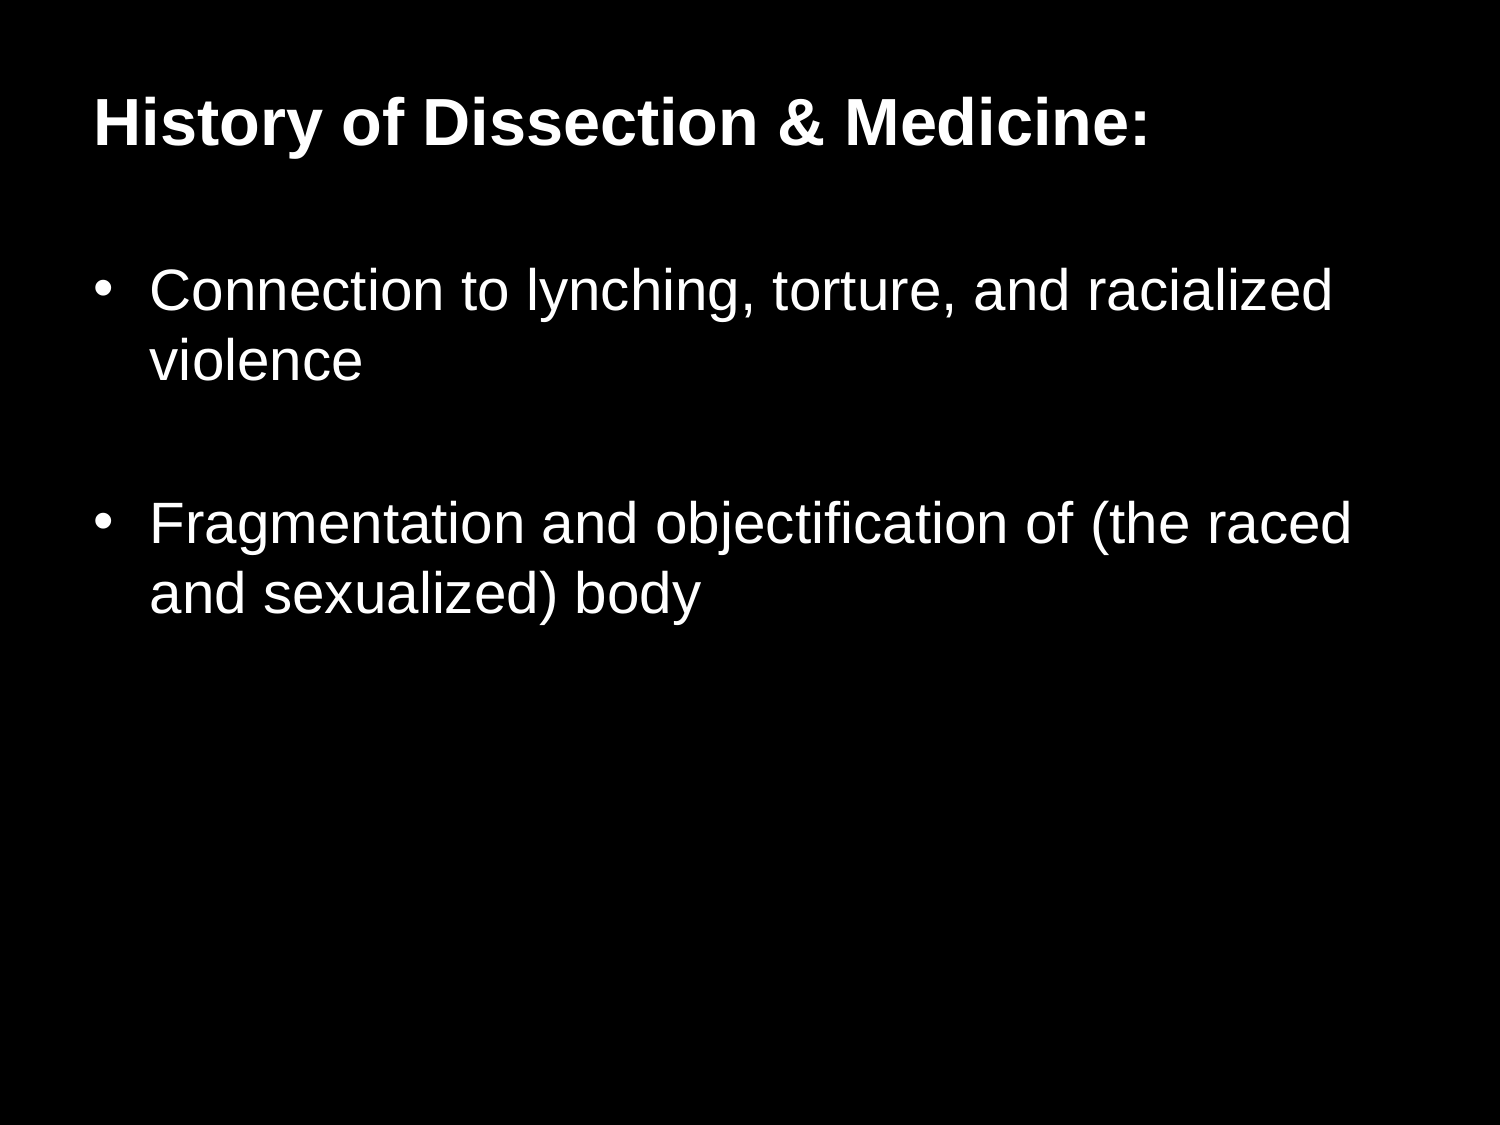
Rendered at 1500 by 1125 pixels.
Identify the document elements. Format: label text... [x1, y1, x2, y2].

list History of Dissection & Medicine: Connection to lynching, torture, and racialized violence Fragmentation and objectification of (the raced and sexualized) body [78, 71, 1429, 1075]
